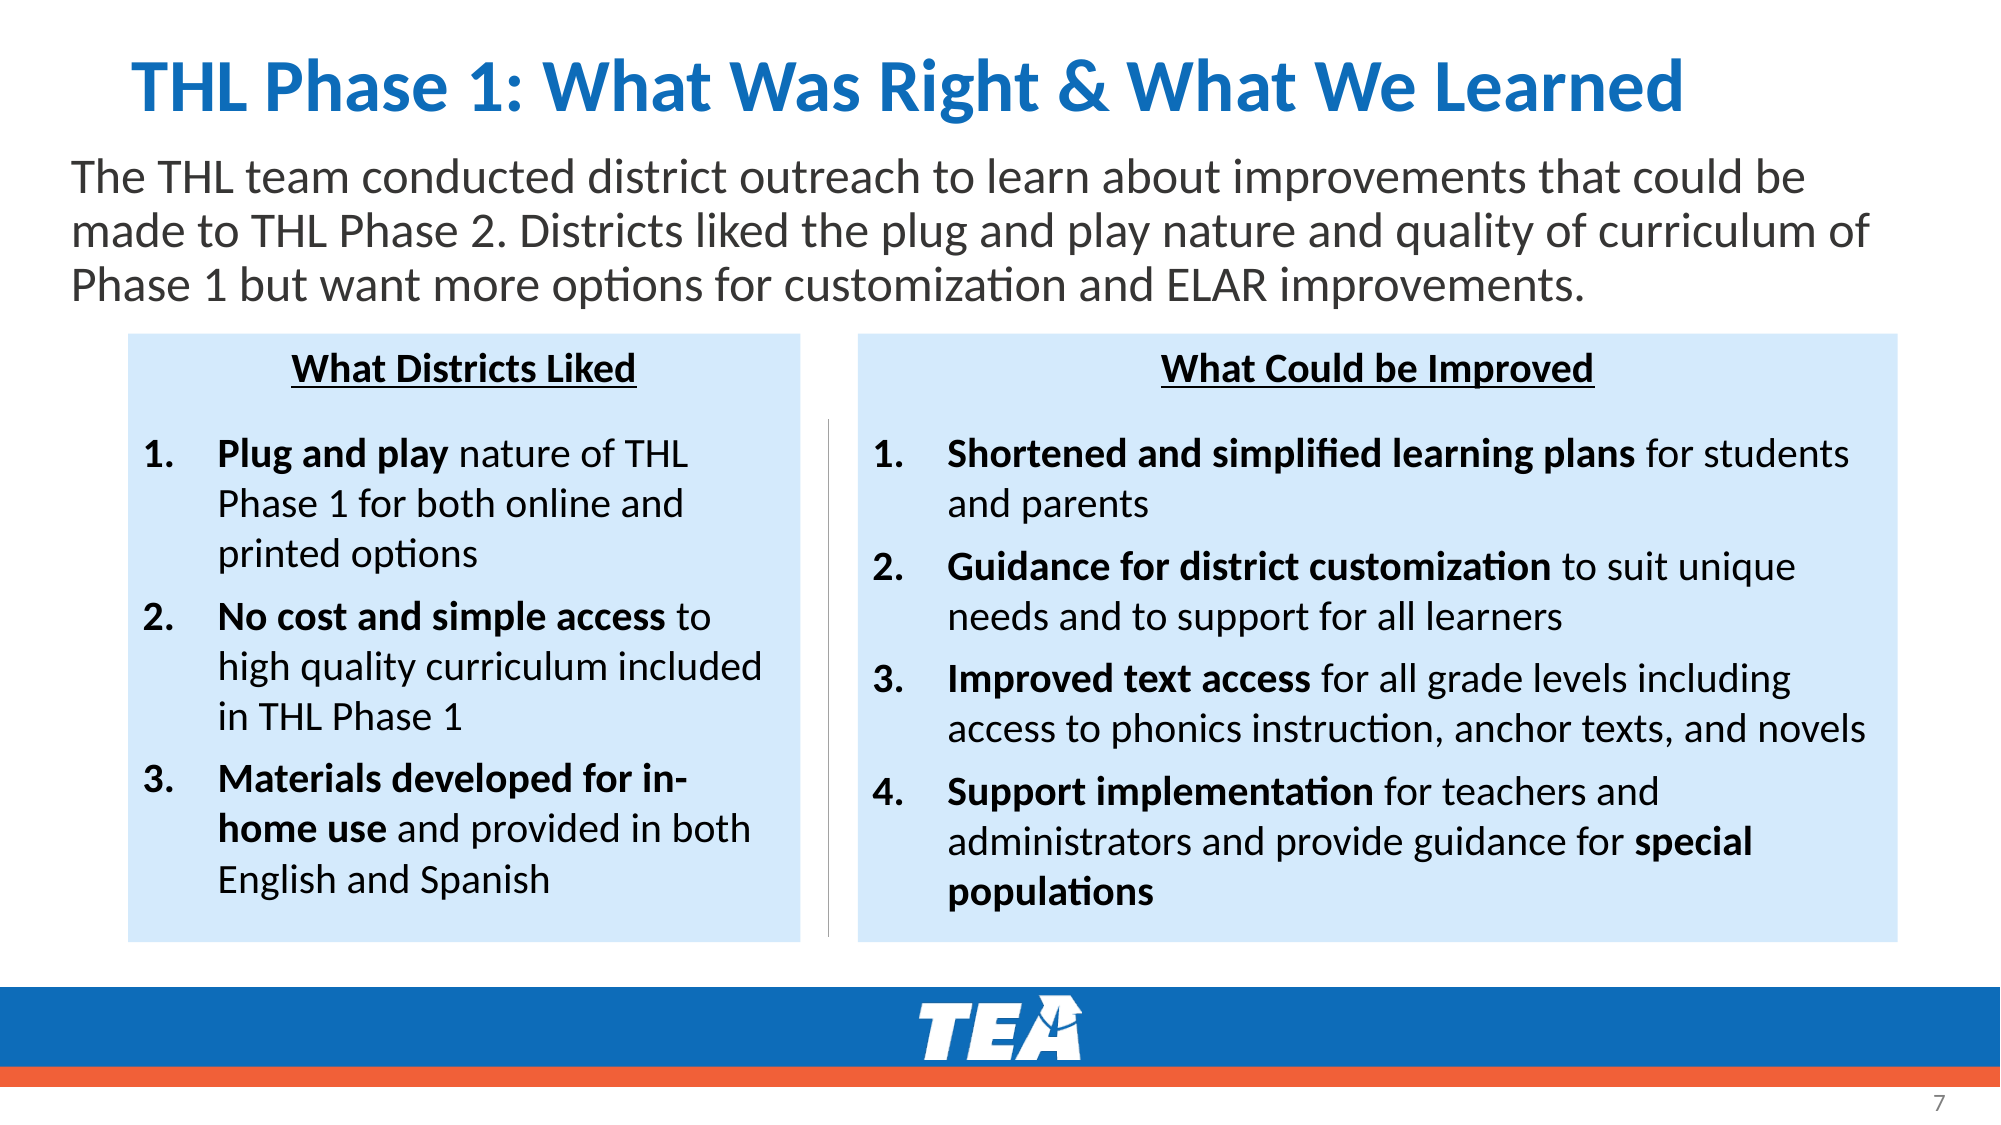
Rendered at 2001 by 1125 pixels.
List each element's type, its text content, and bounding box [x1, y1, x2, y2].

title THL Phase 1: What Was Right & What We Learned [116, 25, 2000, 149]
text_box What Could be Improved Shortened and simplified learning plans for students and parents Guidance for district customization to suit unique needs and to support for all learners Improved text access for all grade levels including access to phonics instruction, anchor texts, and novels Support implementation for teachers and administrators and provide guidance for special populations [857, 333, 1899, 943]
text_box The THL team conducted district outreach to learn about improvements that could be made to THL Phase 2. Districts liked the plug and play nature and quality of curriculum of Phase 1 but want more options for customization and ELAR improvements. [56, 143, 1941, 298]
picture [918, 994, 1082, 1060]
slide_number 7 [1510, 1071, 1961, 1125]
text_box What Districts Liked Plug and play nature of THL Phase 1 for both online and printed options No cost and simple access to high quality curriculum included in THL Phase 1 Materials developed for in-home use and provided in both English and Spanish [127, 333, 802, 943]
